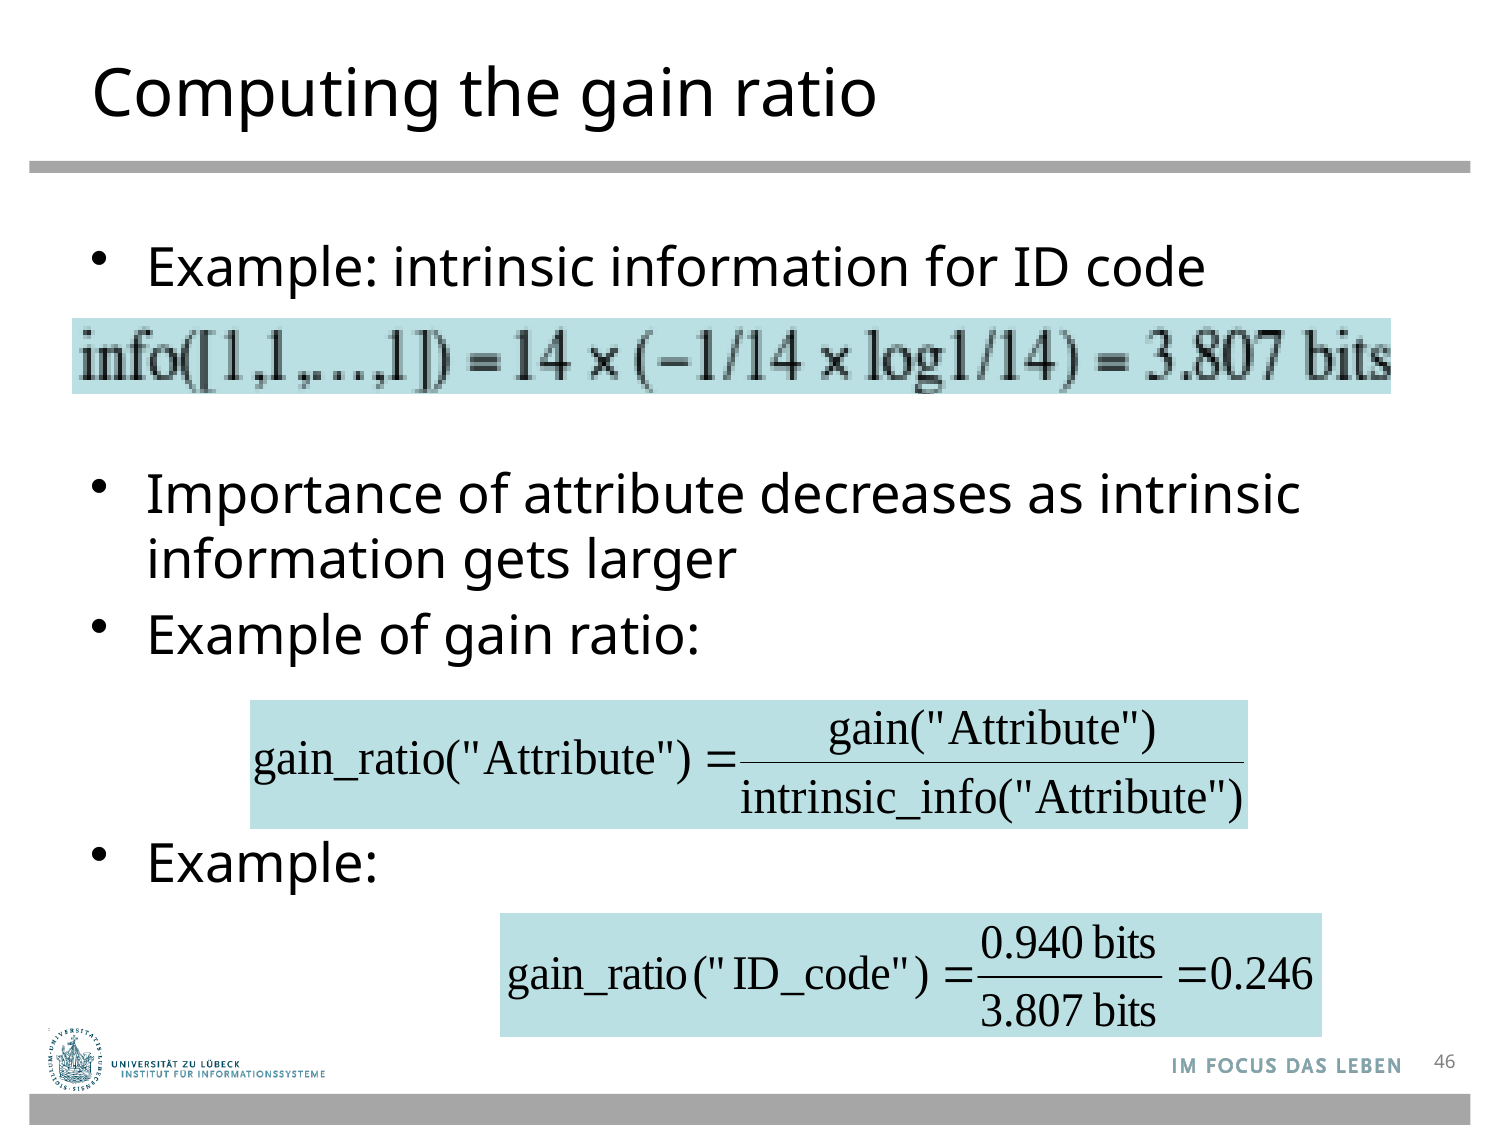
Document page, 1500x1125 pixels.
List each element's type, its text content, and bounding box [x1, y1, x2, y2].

picture [1173, 1058, 1305, 1073]
title Computing the gain ratio [76, 42, 1427, 126]
slide_number 46 [1305, 1050, 1471, 1083]
list Example: intrinsic information for ID code Importance of attribute decreases as intrinsic information gets larger Example of gain ratio: Example: [75, 224, 1438, 963]
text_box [249, 699, 1249, 830]
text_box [499, 912, 1323, 1038]
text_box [71, 317, 1391, 394]
